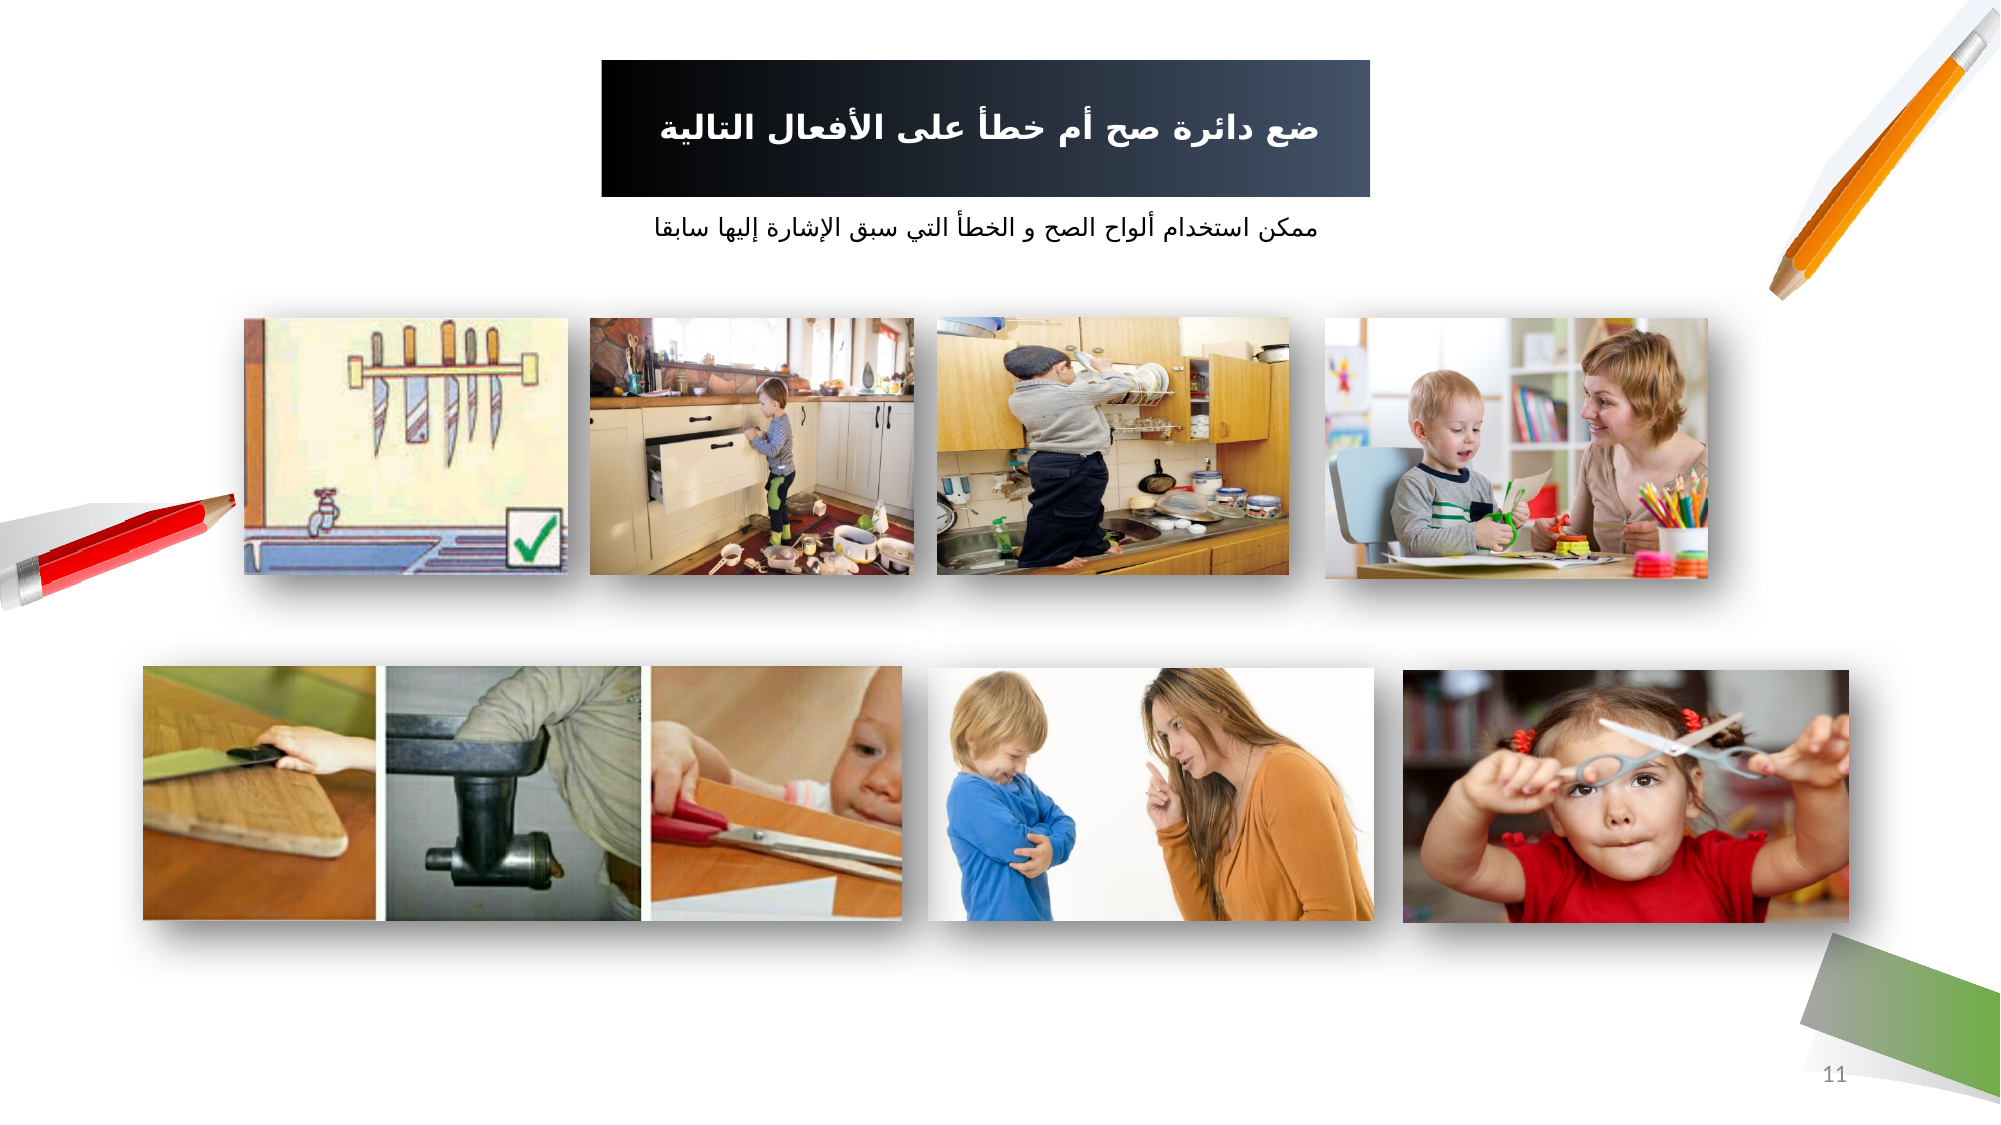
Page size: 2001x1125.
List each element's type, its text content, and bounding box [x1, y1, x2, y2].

picture [928, 668, 1374, 921]
picture [0, 318, 568, 613]
picture [1325, 318, 1708, 579]
picture [937, 317, 1289, 575]
picture [590, 318, 914, 575]
slide_number 11 [1412, 1042, 1863, 1103]
title ضع دائرة صح أم خطأ على الأفعال التالية [601, 60, 1371, 197]
picture [1403, 670, 1849, 923]
picture [143, 666, 903, 921]
text_box ممكن استخدام ألواح الصح و الخطأ التي سبق الإشارة إليها سابقا [561, 204, 1421, 250]
picture [1755, 0, 2000, 322]
